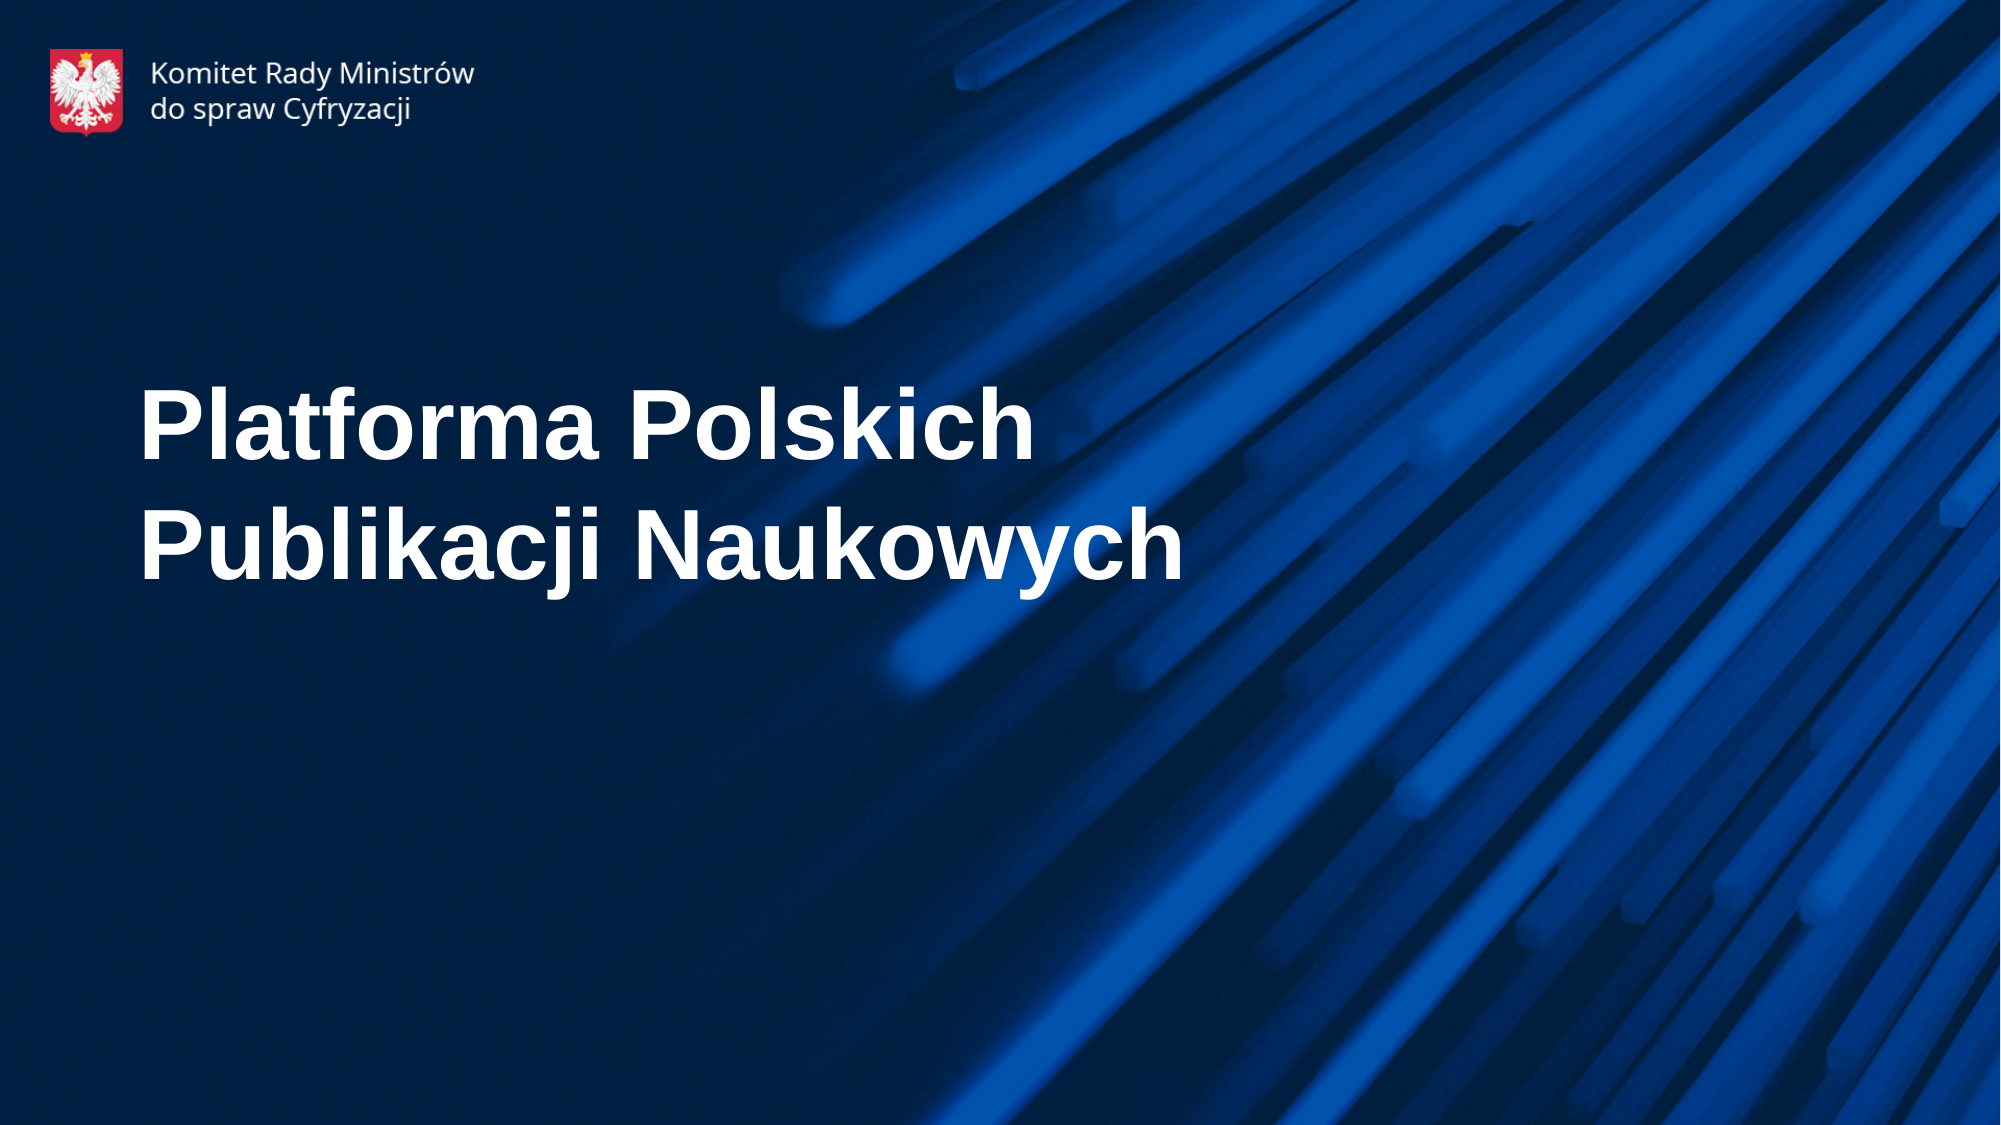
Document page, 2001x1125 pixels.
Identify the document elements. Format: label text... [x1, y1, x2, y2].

picture [0, 0, 2001, 1125]
text_box Platforma Polskich Publikacji Naukowych [123, 352, 1443, 607]
